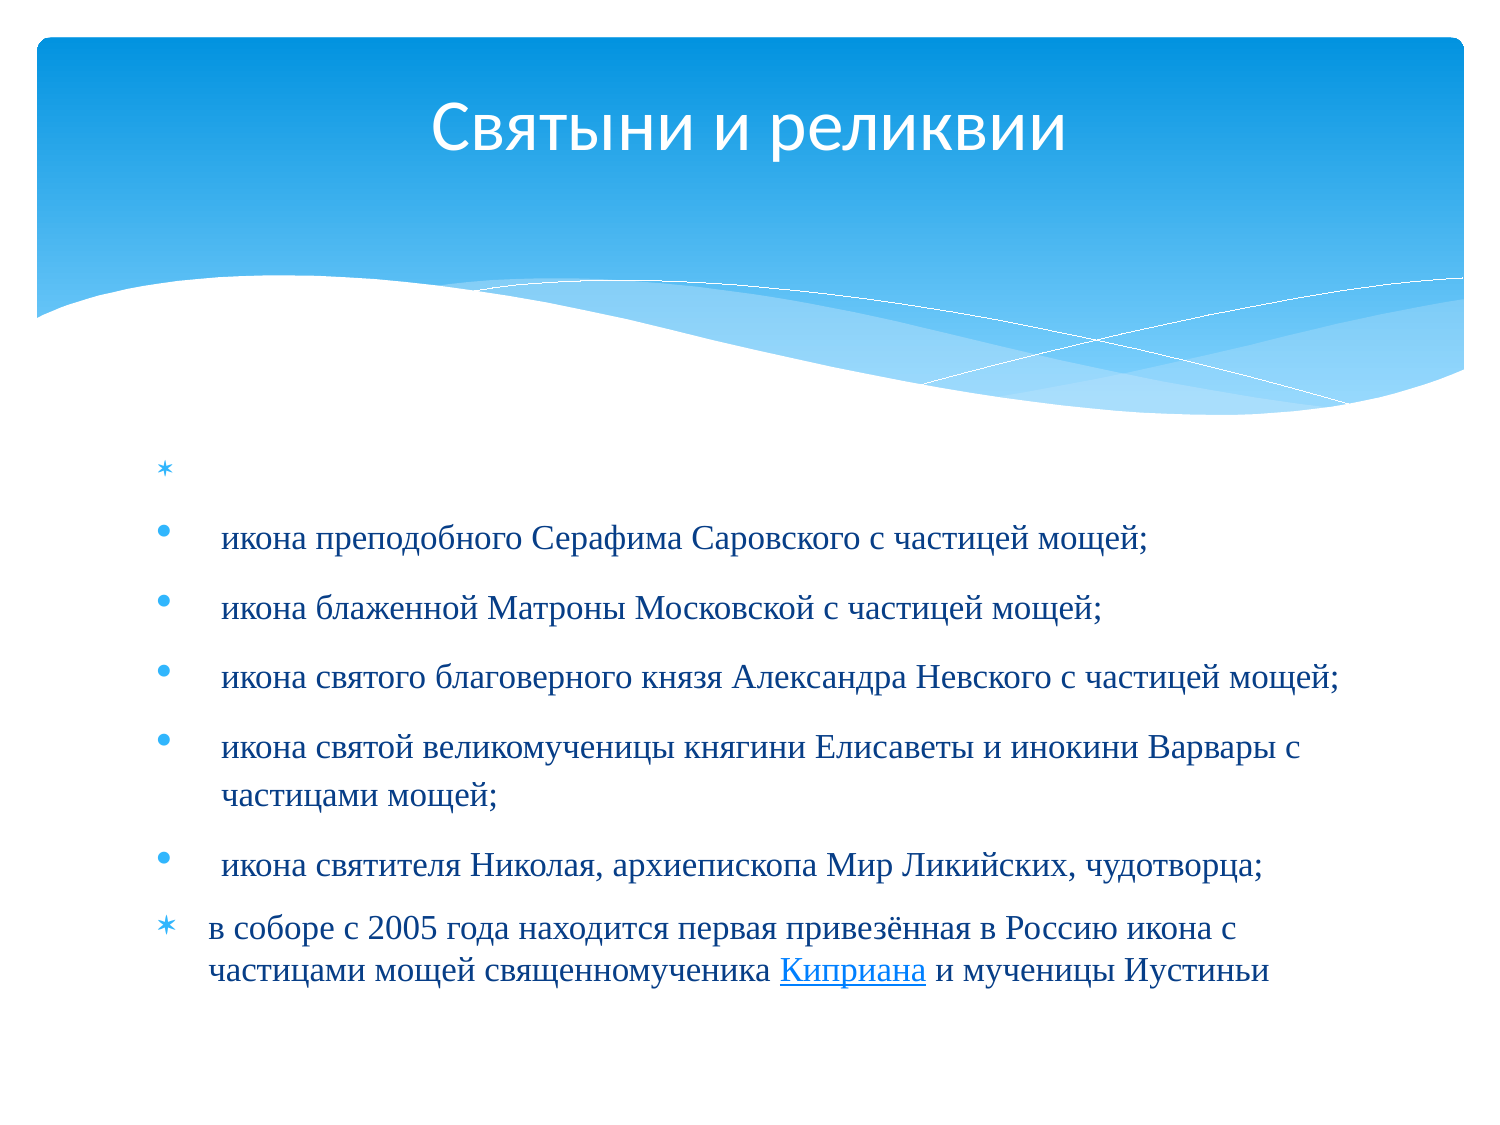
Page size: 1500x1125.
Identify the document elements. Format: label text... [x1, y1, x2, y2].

list икона преподобного Серафима Саровского с частицей мощей; икона блаженной Матроны Московской с частицей мощей; икона святого благоверного князя Александра Невского с частицей мощей; икона святой великомученицы княгини Елисаветы и инокини Варвары с частицами мощей; икона святителя Николая, архиепископа Мир Ликийских, чудотворца; в соборе с 2005 года находится первая привезённая в Россию икона с частицами мощей священномученика Киприана и мученицы Иустиньи [143, 438, 1359, 1005]
title Святыни и реликвии [75, 55, 1425, 261]
